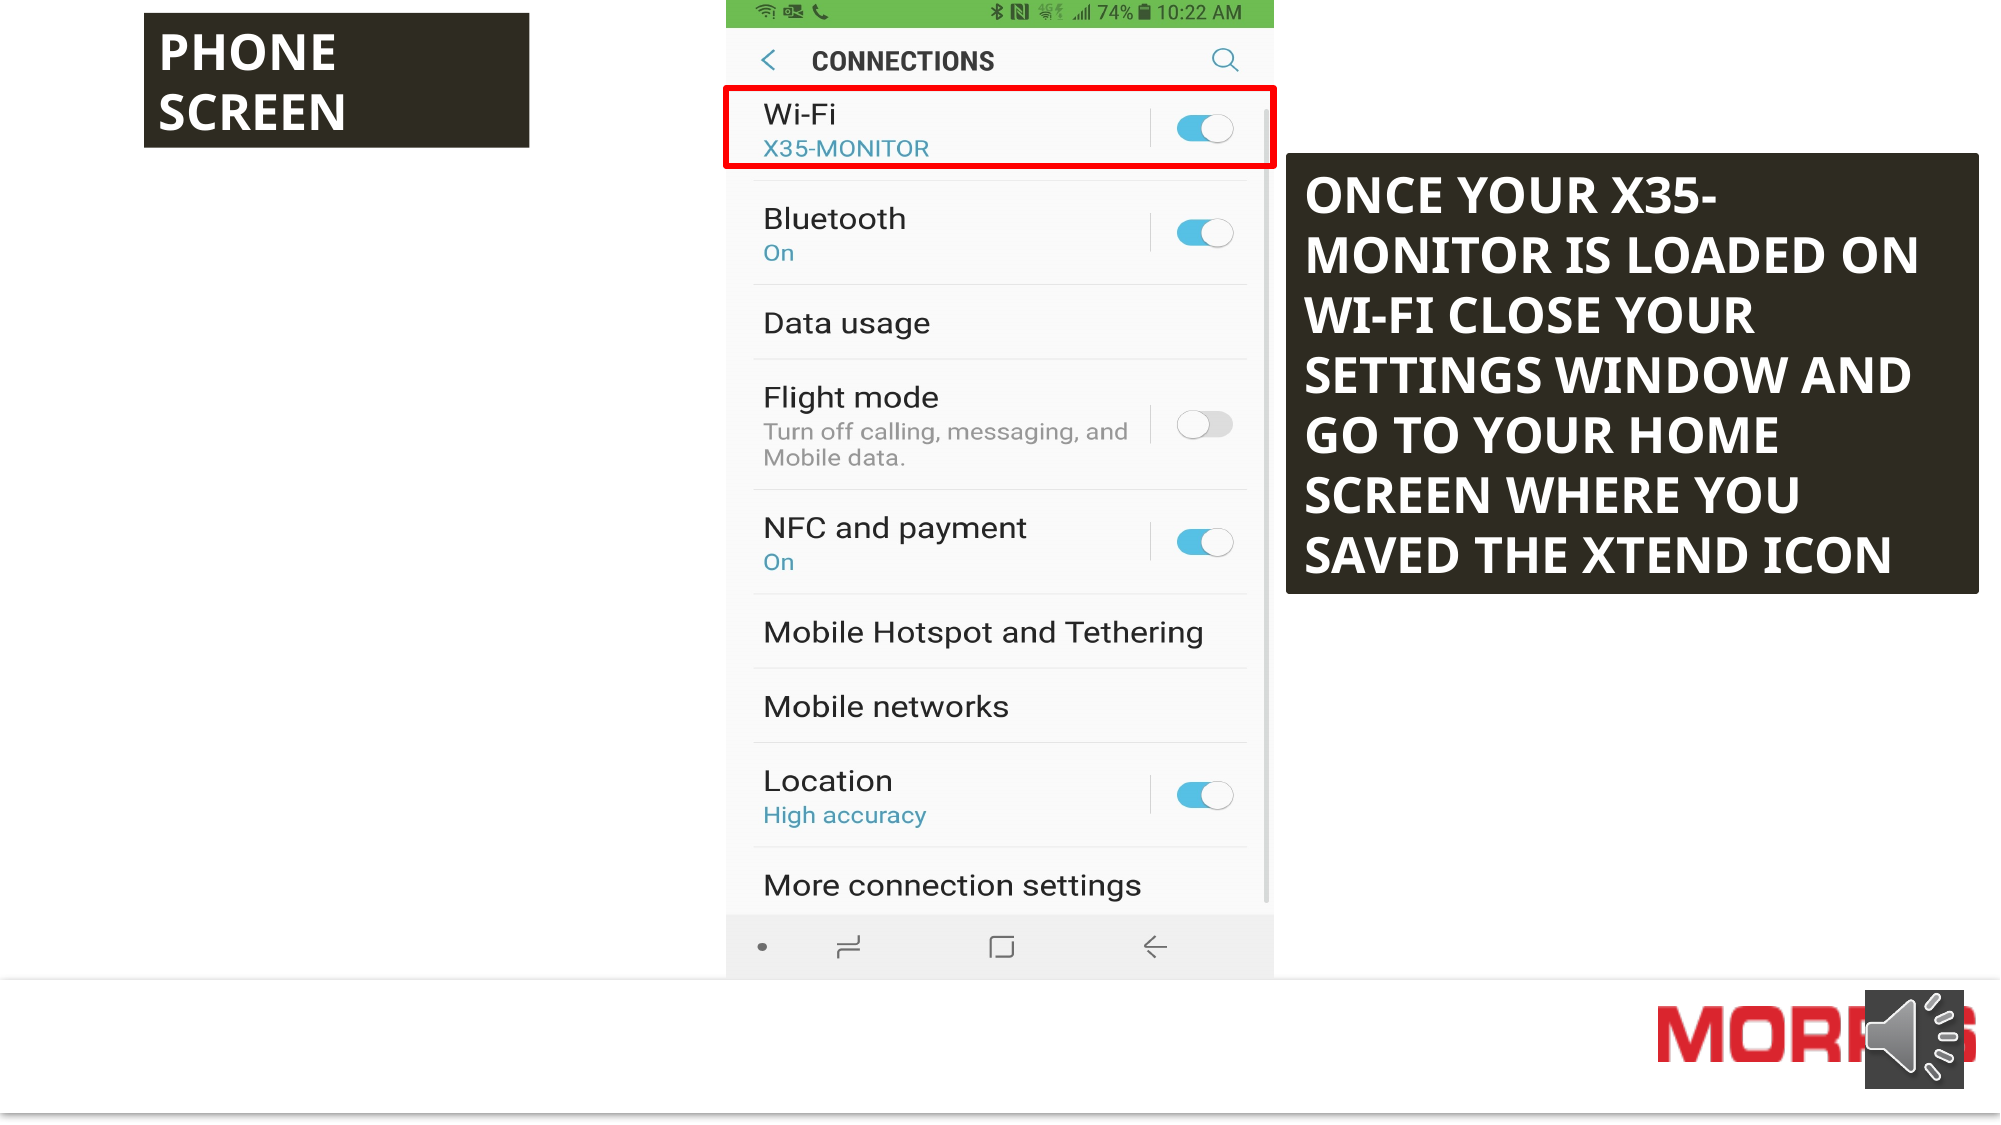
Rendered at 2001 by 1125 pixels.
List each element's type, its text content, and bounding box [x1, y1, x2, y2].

text_box PHONE SCREEN [144, 12, 530, 148]
picture [1864, 989, 1965, 1090]
text_box ONCE YOUR X35-MONITOR IS LOADED ON WI-FI CLOSE YOUR SETTINGS WINDOW AND GO TO YOUR HOME SCREEN WHERE YOU SAVED THE XTEND ICON [1289, 156, 1976, 591]
picture [726, 0, 1274, 978]
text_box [0, 980, 2000, 1113]
